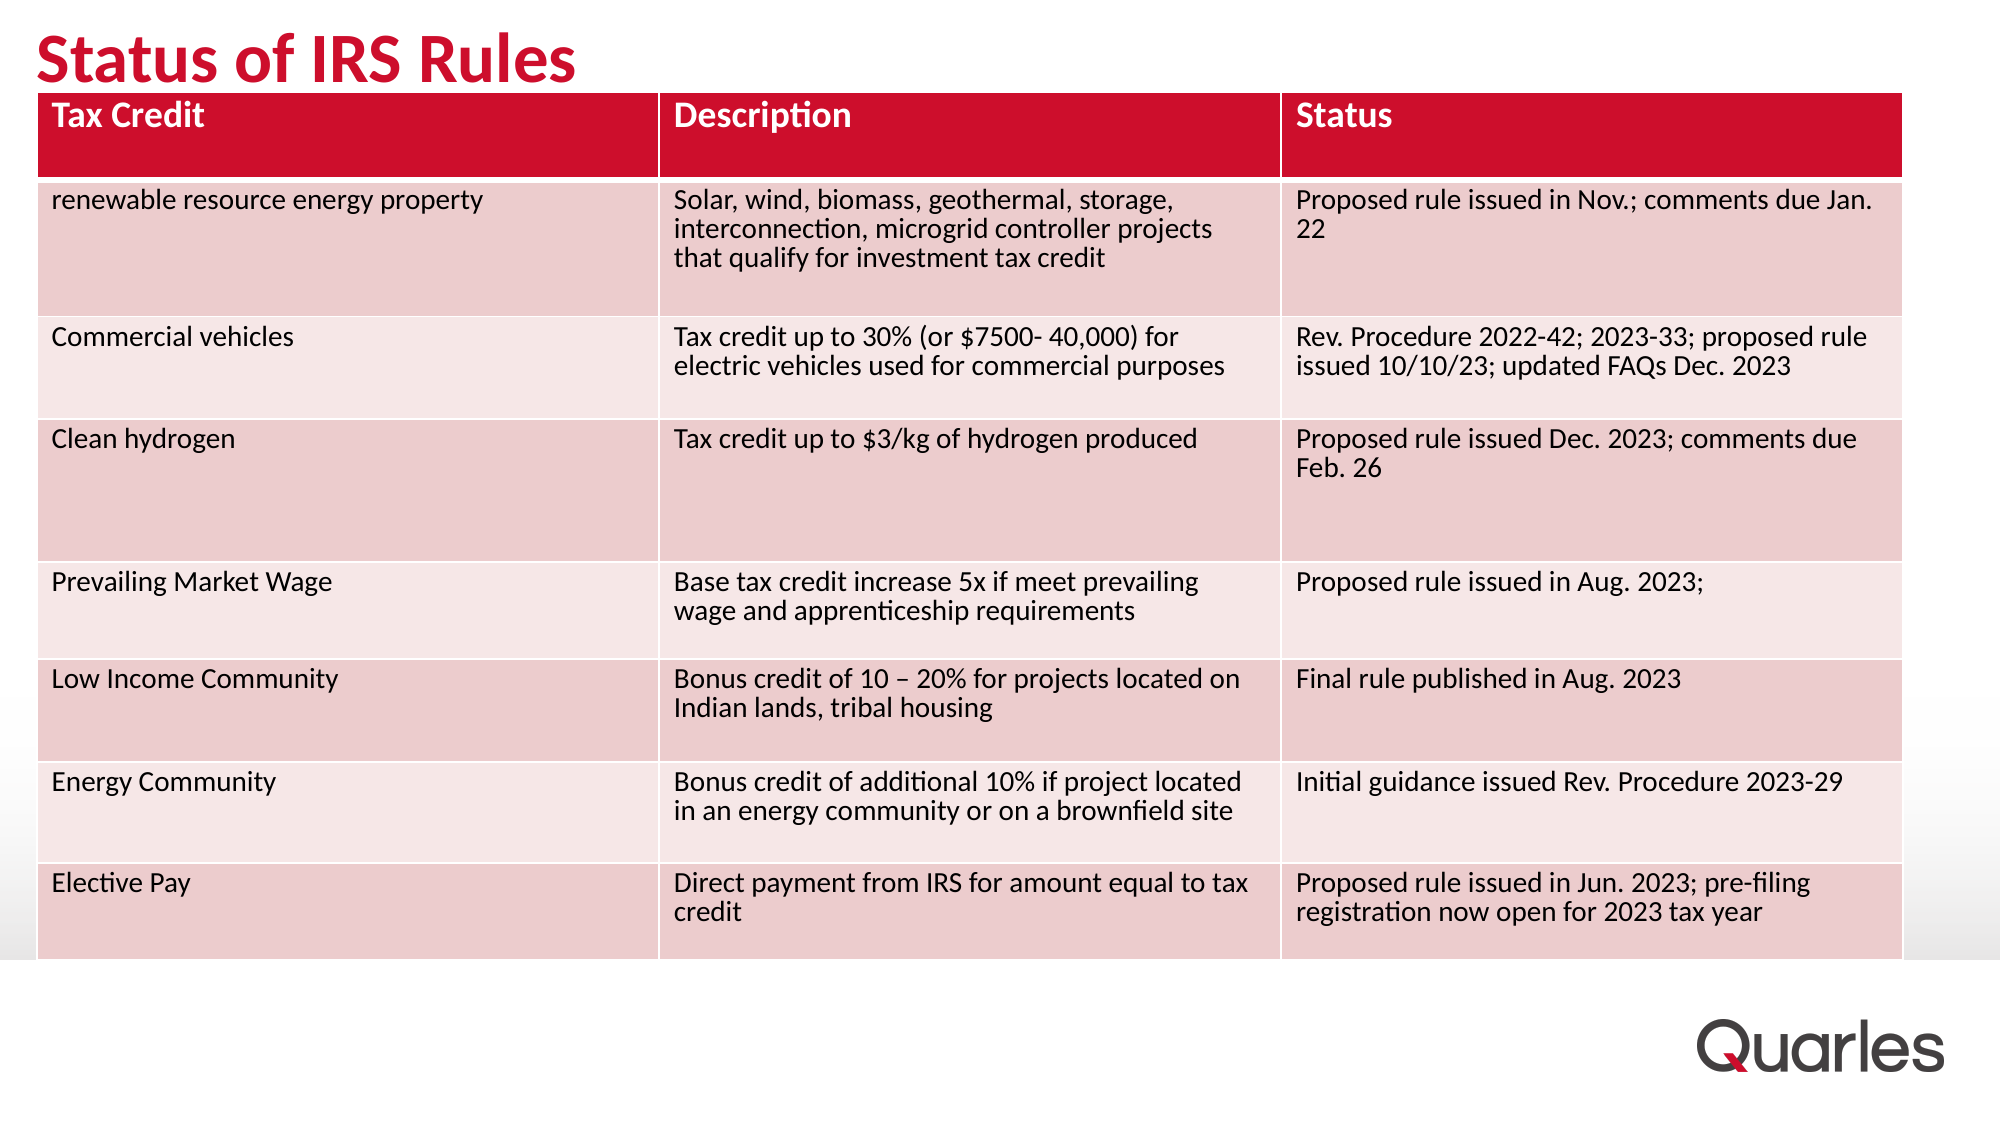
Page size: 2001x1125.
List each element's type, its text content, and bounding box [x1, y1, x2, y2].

table_cell Bonus credit of 10 – 20% for projects located on Indian lands, tribal housing [660, 660, 1280, 761]
table_cell Low Income Community [38, 660, 658, 761]
table_cell Bonus credit of additional 10% if project located in an energy community or on a brownfield site [660, 763, 1280, 862]
table_cell Proposed rule issued in Jun. 2023; pre-filing registration now open for 2023 tax year [1282, 864, 1902, 959]
table_header Status [1282, 93, 1902, 177]
table_cell Base tax credit increase 5x if meet prevailing wage and apprenticeship requirements [660, 563, 1280, 658]
table_cell Final rule published in Aug. 2023 [1282, 660, 1902, 761]
table_cell Direct payment from IRS for amount equal to tax credit [660, 864, 1280, 959]
table_cell Initial guidance issued Rev. Procedure 2023-29 [1282, 763, 1902, 862]
table_cell Clean hydrogen [38, 420, 658, 561]
table_cell Proposed rule issued in Aug. 2023; [1282, 563, 1902, 658]
table_cell Commercial vehicles [38, 317, 658, 418]
table_header Description [660, 93, 1280, 177]
table_cell Proposed rule issued in Nov.; comments due Jan. 22 [1282, 183, 1902, 316]
table_cell Tax credit up to $3/kg of hydrogen produced [660, 420, 1280, 561]
title Status of IRS Rules [21, 5, 1747, 114]
table_cell Proposed rule issued Dec. 2023; comments due Feb. 26 [1282, 420, 1902, 561]
table_cell Rev. Procedure 2022-42; 2023-33; proposed rule issued 10/10/23; updated FAQs Dec. 2023 [1282, 317, 1902, 418]
table_cell Prevailing Market Wage [38, 563, 658, 658]
table_cell Elective Pay [38, 864, 658, 959]
picture [1697, 1019, 1944, 1072]
table_cell renewable resource energy property [38, 183, 658, 316]
table_cell Solar, wind, biomass, geothermal, storage, interconnection, microgrid controller projects that qualify for investment tax credit [660, 183, 1280, 316]
table_cell Tax credit up to 30% (or $7500- 40,000) for electric vehicles used for commercial purposes [660, 317, 1280, 418]
table_header Tax Credit [38, 93, 658, 177]
table_cell Energy Community [38, 763, 658, 862]
